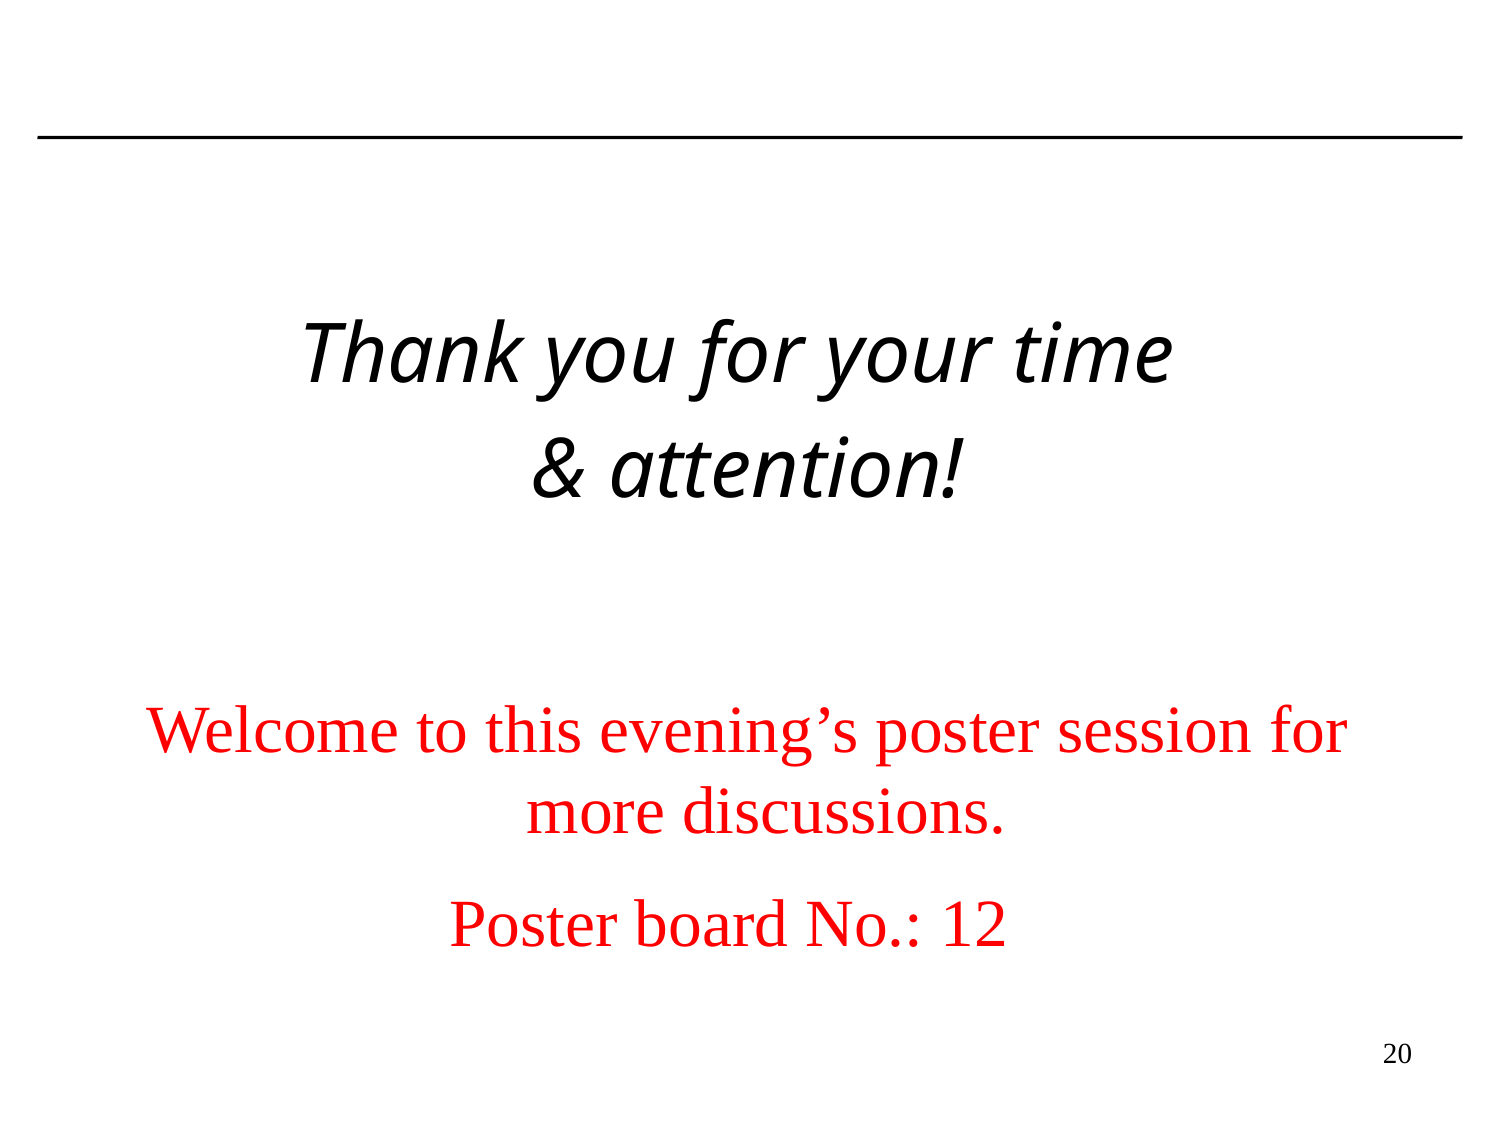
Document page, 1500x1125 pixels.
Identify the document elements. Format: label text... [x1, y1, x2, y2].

slide_number 20 [1114, 1026, 1428, 1102]
list Thank you for your time & attention! Welcome to this evening’s poster session for more discussions. Poster board No.: 12 [110, 221, 1386, 975]
